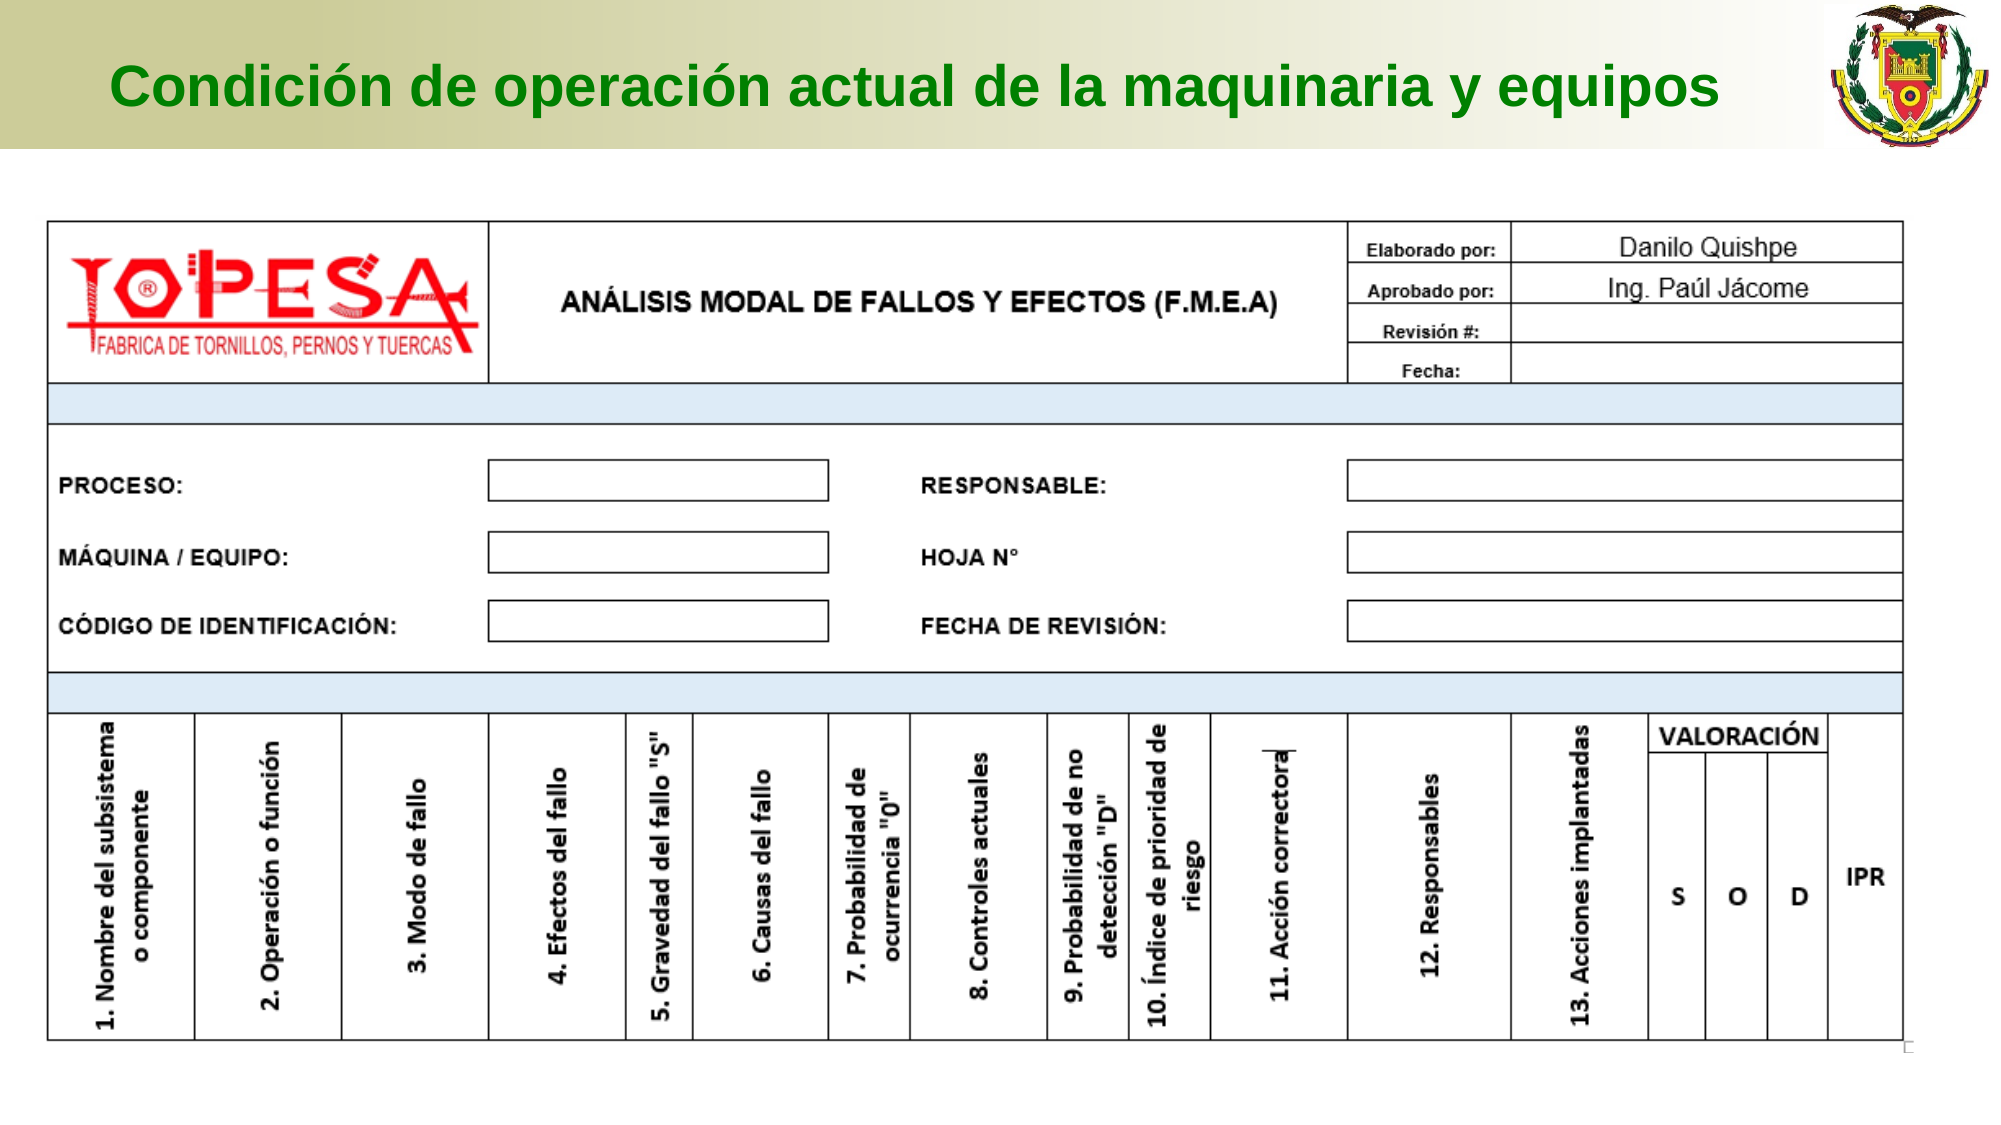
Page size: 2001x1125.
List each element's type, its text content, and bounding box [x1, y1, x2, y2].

picture [34, 215, 1914, 1053]
picture [1824, 4, 1993, 149]
title Condición de operación actual de la maquinaria y equipos [94, 18, 1914, 126]
